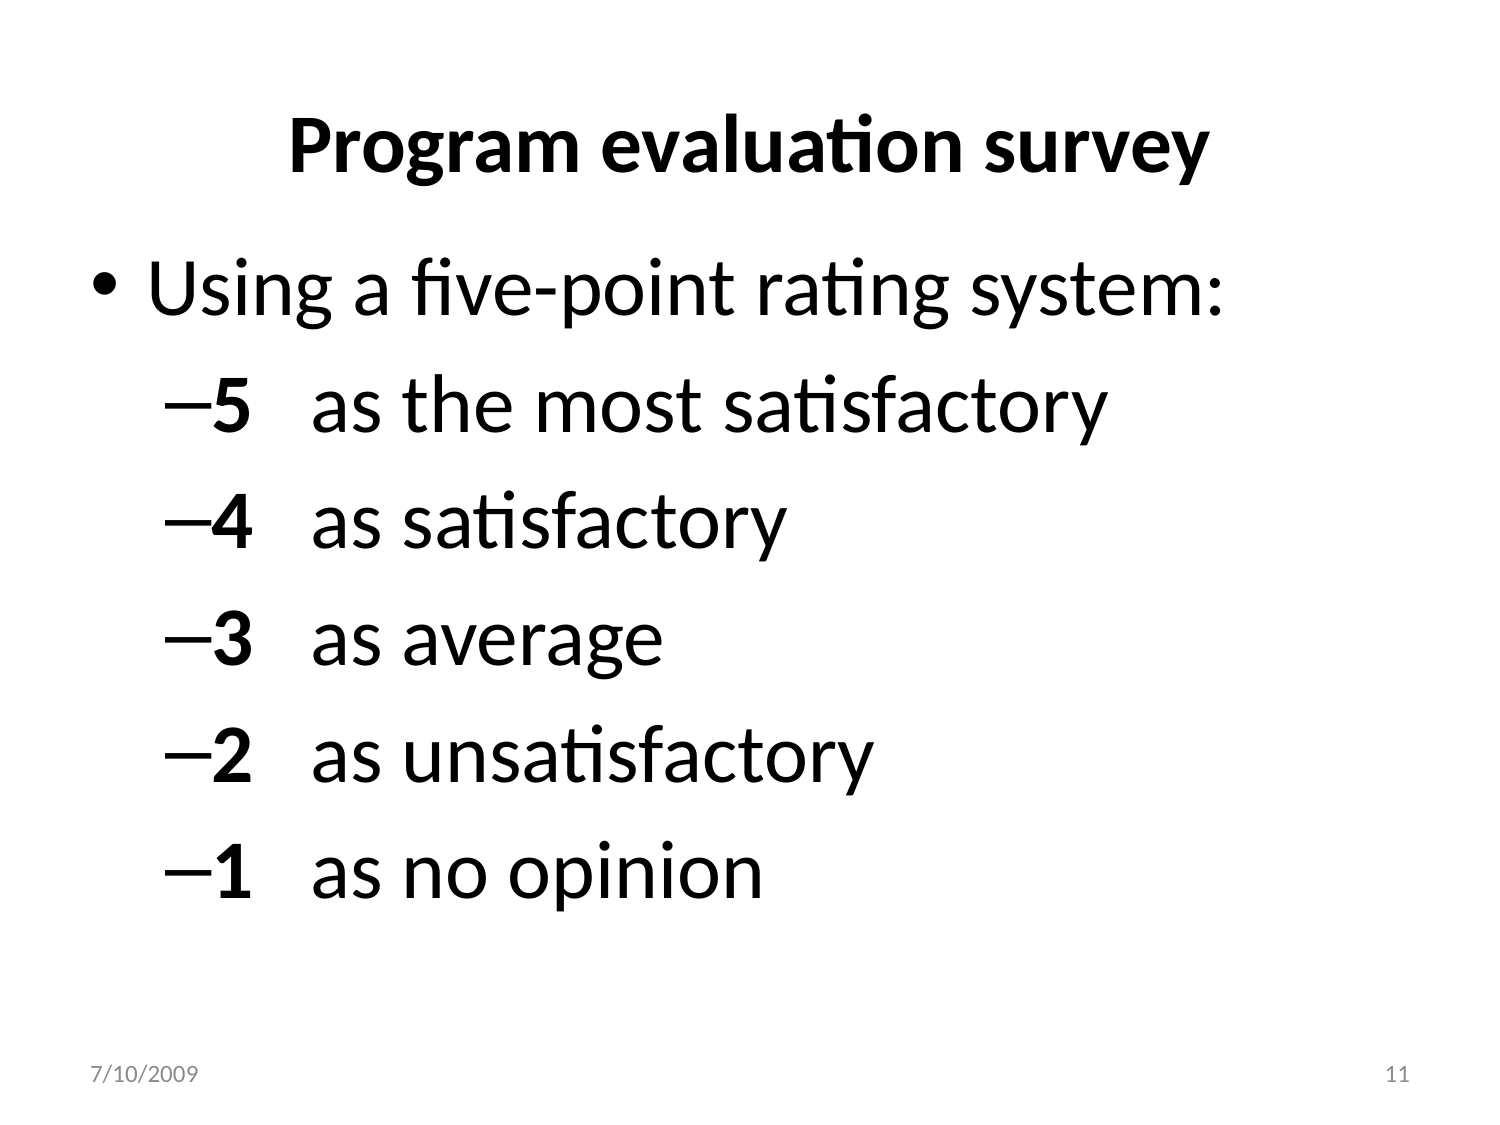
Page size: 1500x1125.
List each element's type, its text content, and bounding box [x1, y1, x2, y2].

title Program evaluation survey [75, 45, 1425, 224]
list Using a five-point rating system: 5 as the most satisfactory 4 as satisfactory 3 as average 2 as unsatisfactory 1 as no opinion [75, 224, 1425, 1005]
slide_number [75, 1042, 425, 1103]
slide_number 11 [1074, 1042, 1425, 1103]
